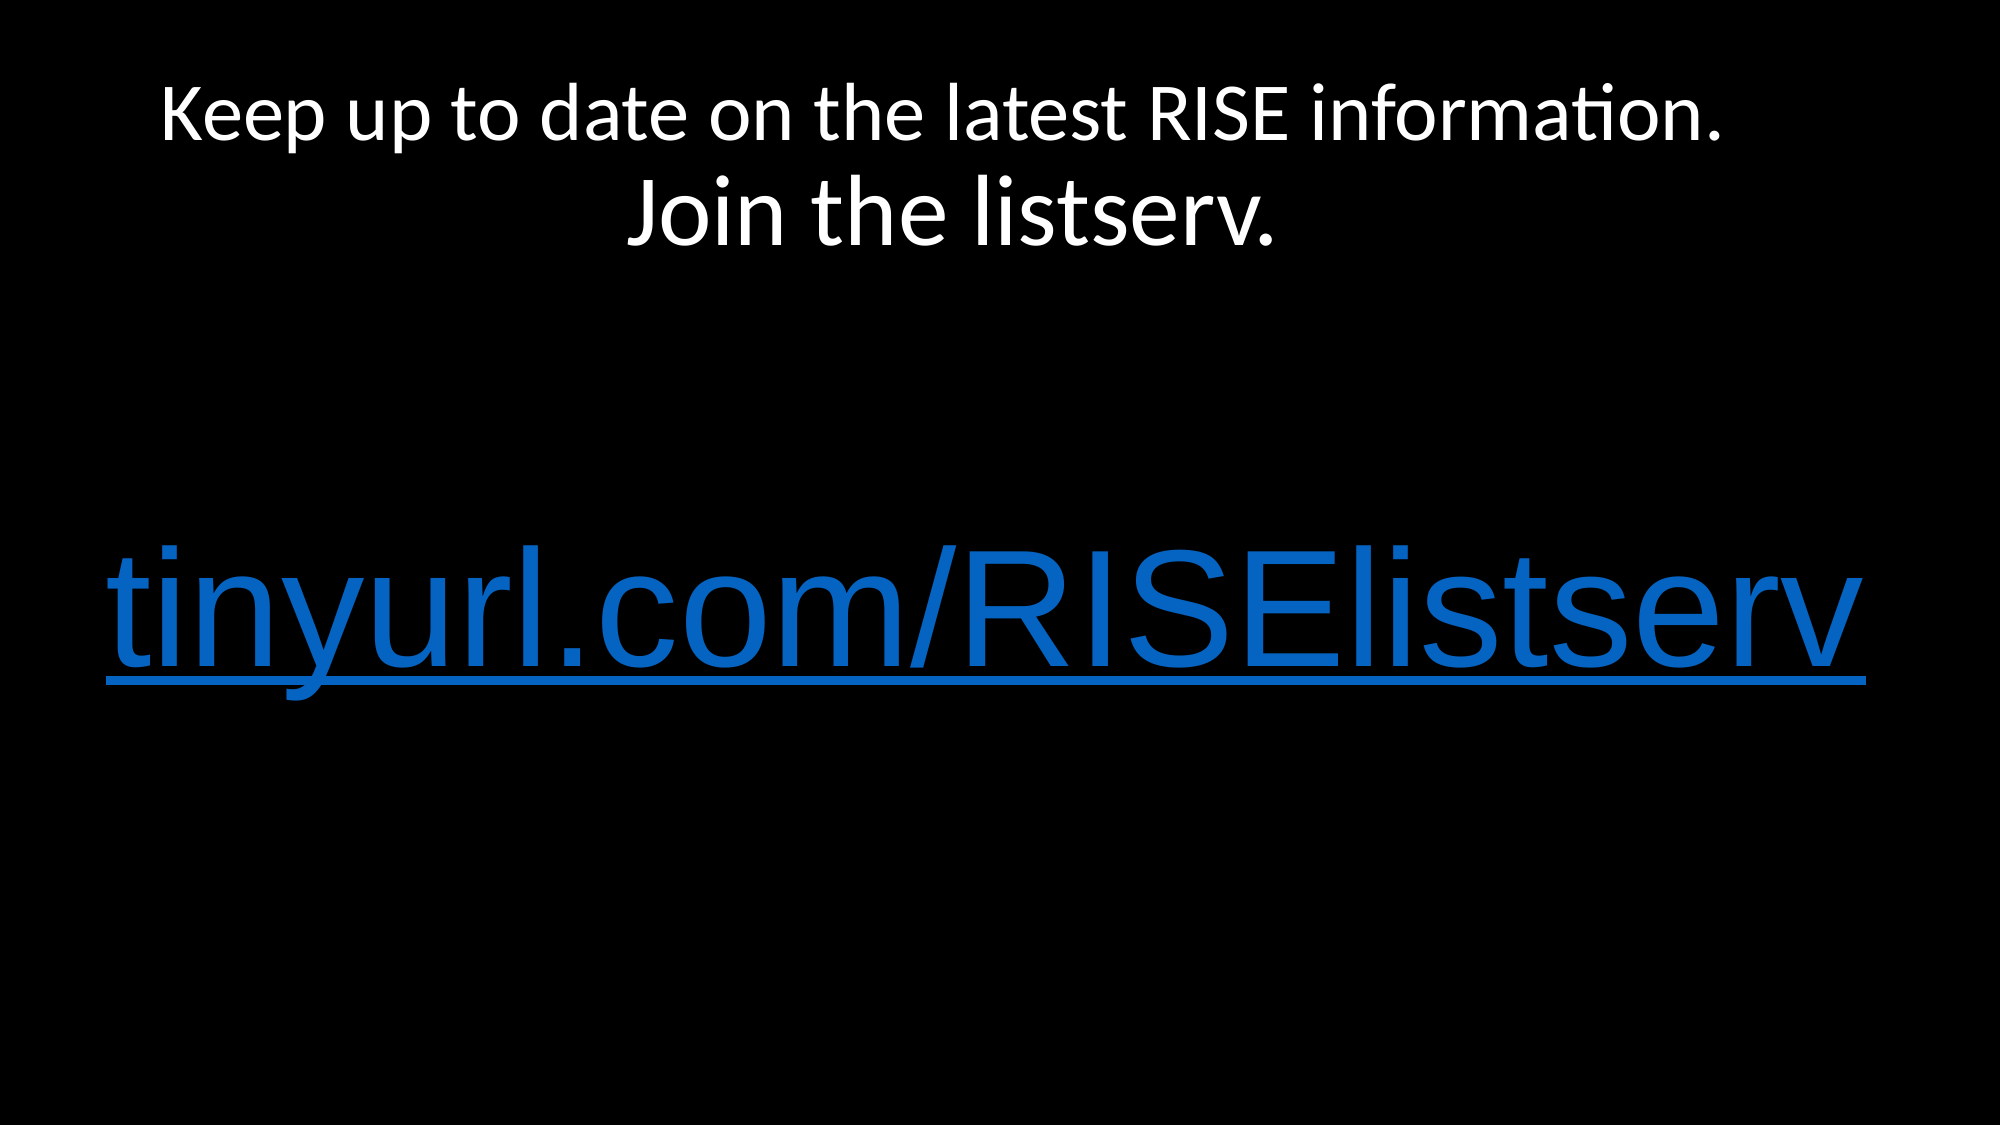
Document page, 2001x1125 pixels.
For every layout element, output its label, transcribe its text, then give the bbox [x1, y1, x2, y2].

title Keep up to date on the latest RISE information. Join the listserv. [43, 59, 1863, 278]
text_box tinyurl.com/RISElistserv [90, 492, 1910, 801]
